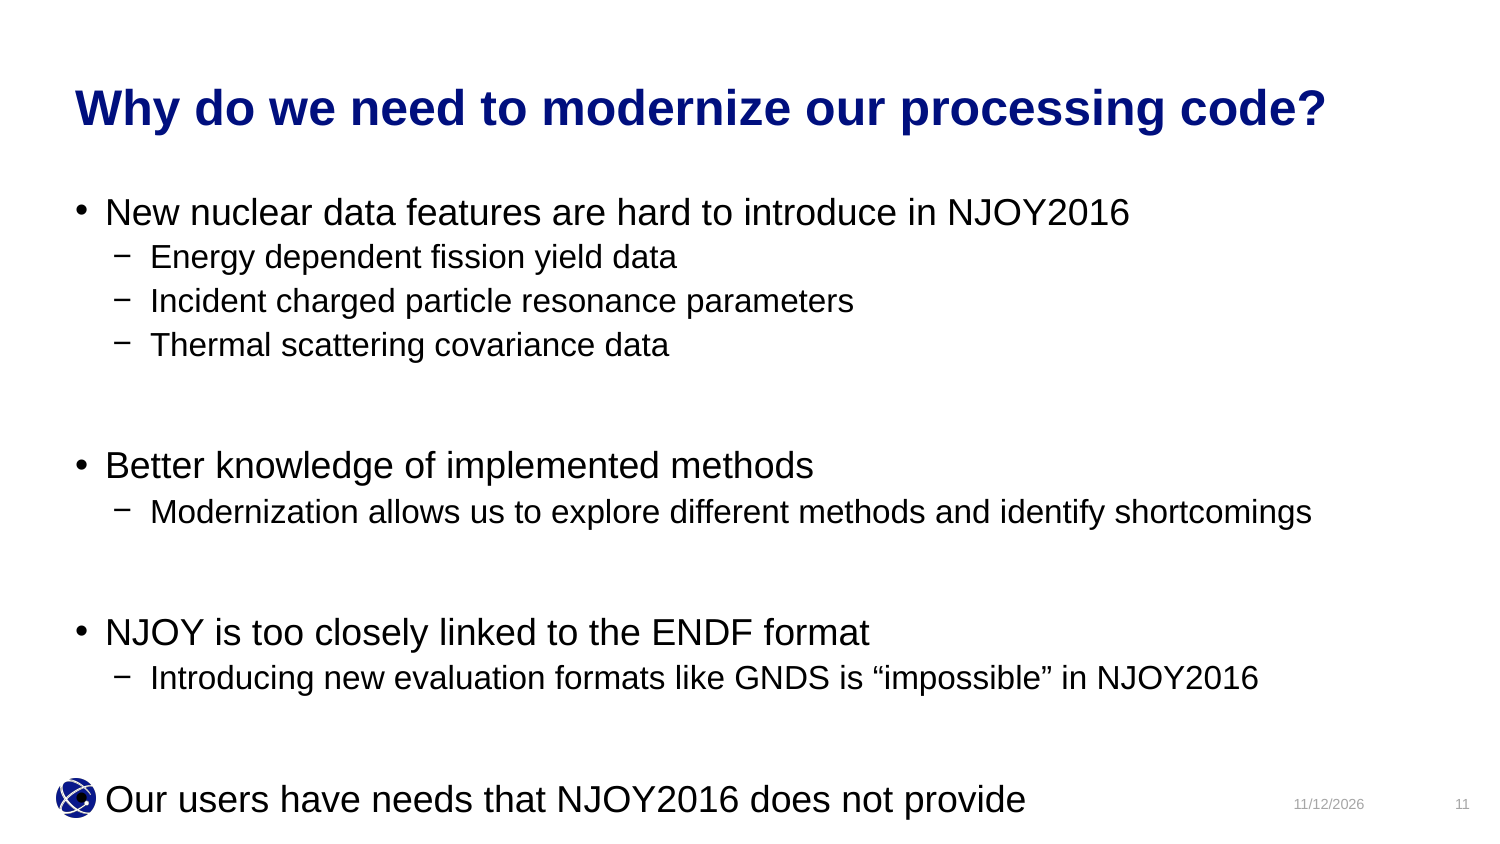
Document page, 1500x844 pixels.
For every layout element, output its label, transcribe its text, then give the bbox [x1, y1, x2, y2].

list New nuclear data features are hard to introduce in NJOY2016 Energy dependent fission yield data Incident charged particle resonance parameters Thermal scattering covariance data Better knowledge of implemented methods Modernization allows us to explore different methods and identify shortcomings NJOY is too closely linked to the ENDF format Introducing new evaluation formats like GNDS is “impossible” in NJOY2016 Our users have needs that NJOY2016 does not provide [75, 187, 1425, 759]
picture [53, 775, 99, 821]
list Why do we need to modernize our processing code? [75, 75, 1425, 185]
